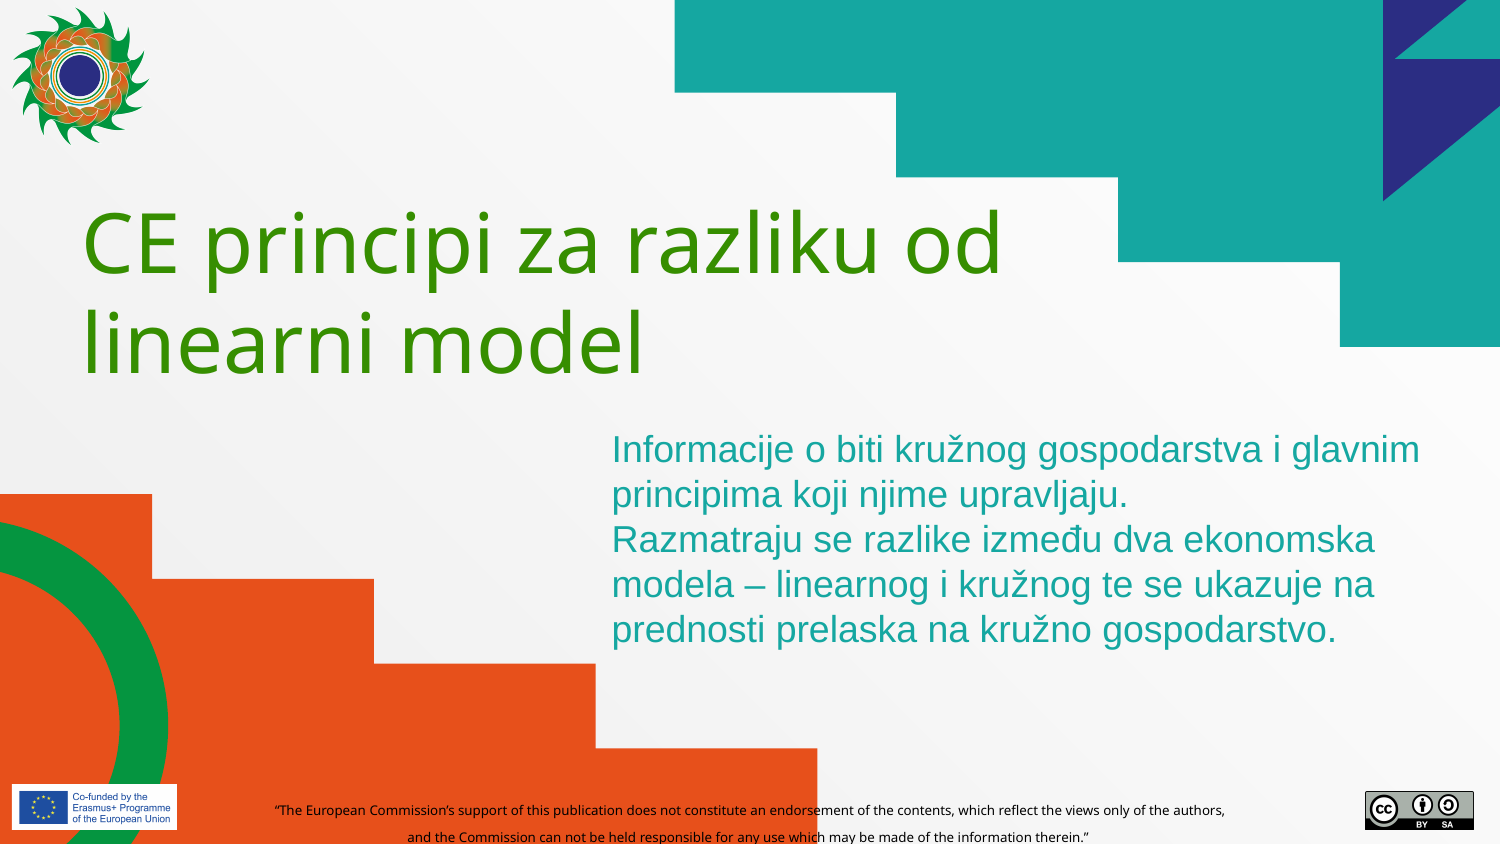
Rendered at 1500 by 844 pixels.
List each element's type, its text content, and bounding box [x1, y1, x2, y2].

picture [1365, 791, 1474, 830]
picture [11, 6, 151, 147]
title CE principi za razliku od linearni model [66, 175, 1333, 282]
picture [11, 784, 177, 830]
subtitle Informacije o biti kružnog gospodarstva i glavnim principima koji njime upravljaju. Razmatraju se razlike između dva ekonomska modela – linearnog i kružnog te se ukazuje na prednosti prelaska na kružno gospodarstvo. [596, 409, 1483, 750]
